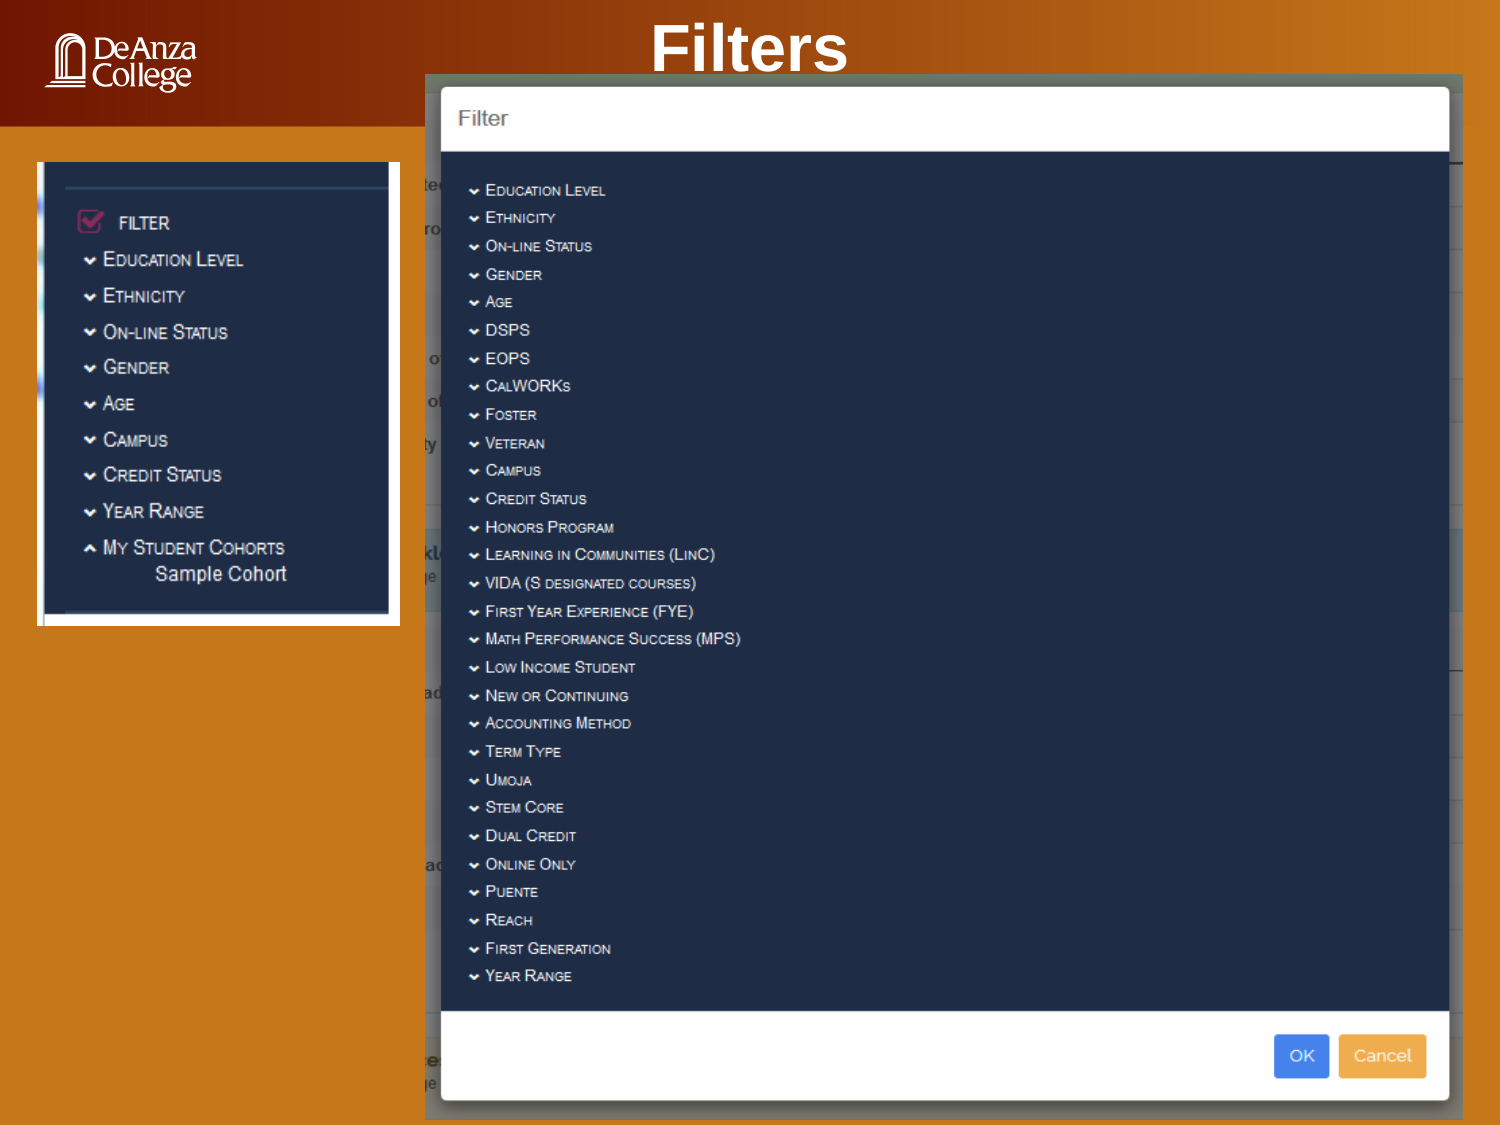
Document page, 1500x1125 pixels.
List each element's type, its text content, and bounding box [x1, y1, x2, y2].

text_box Filters [74, 0, 1425, 93]
picture [0, 0, 1500, 1125]
